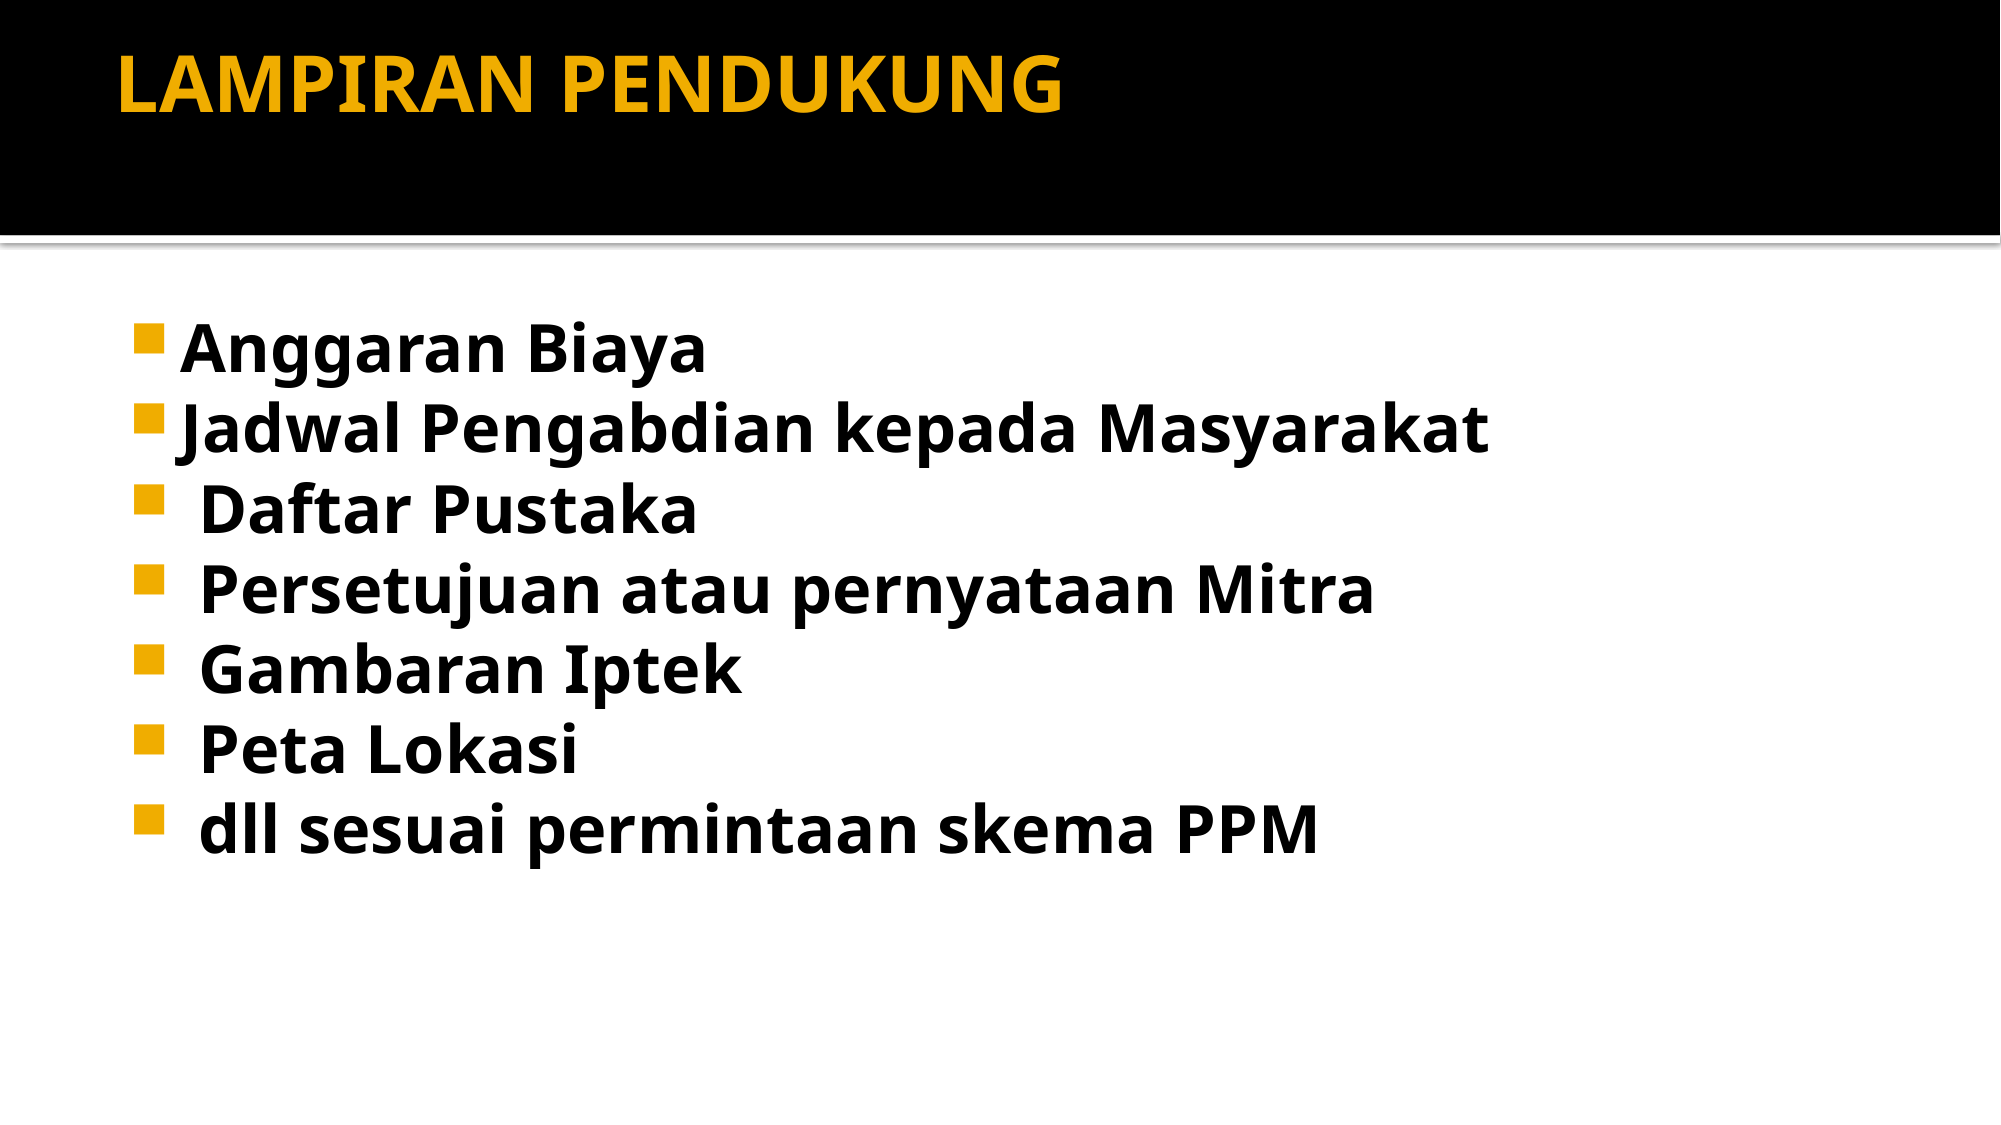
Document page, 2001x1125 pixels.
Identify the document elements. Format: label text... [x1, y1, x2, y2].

list Anggaran Biaya Jadwal Pengabdian kepada Masyarakat Daftar Pustaka Persetujuan atau pernyataan Mitra Gambaran Iptek Peta Lokasi dll sesuai permintaan skema PPM [99, 291, 1900, 1050]
title LAMPIRAN PENDUKUNG [99, 25, 1900, 231]
